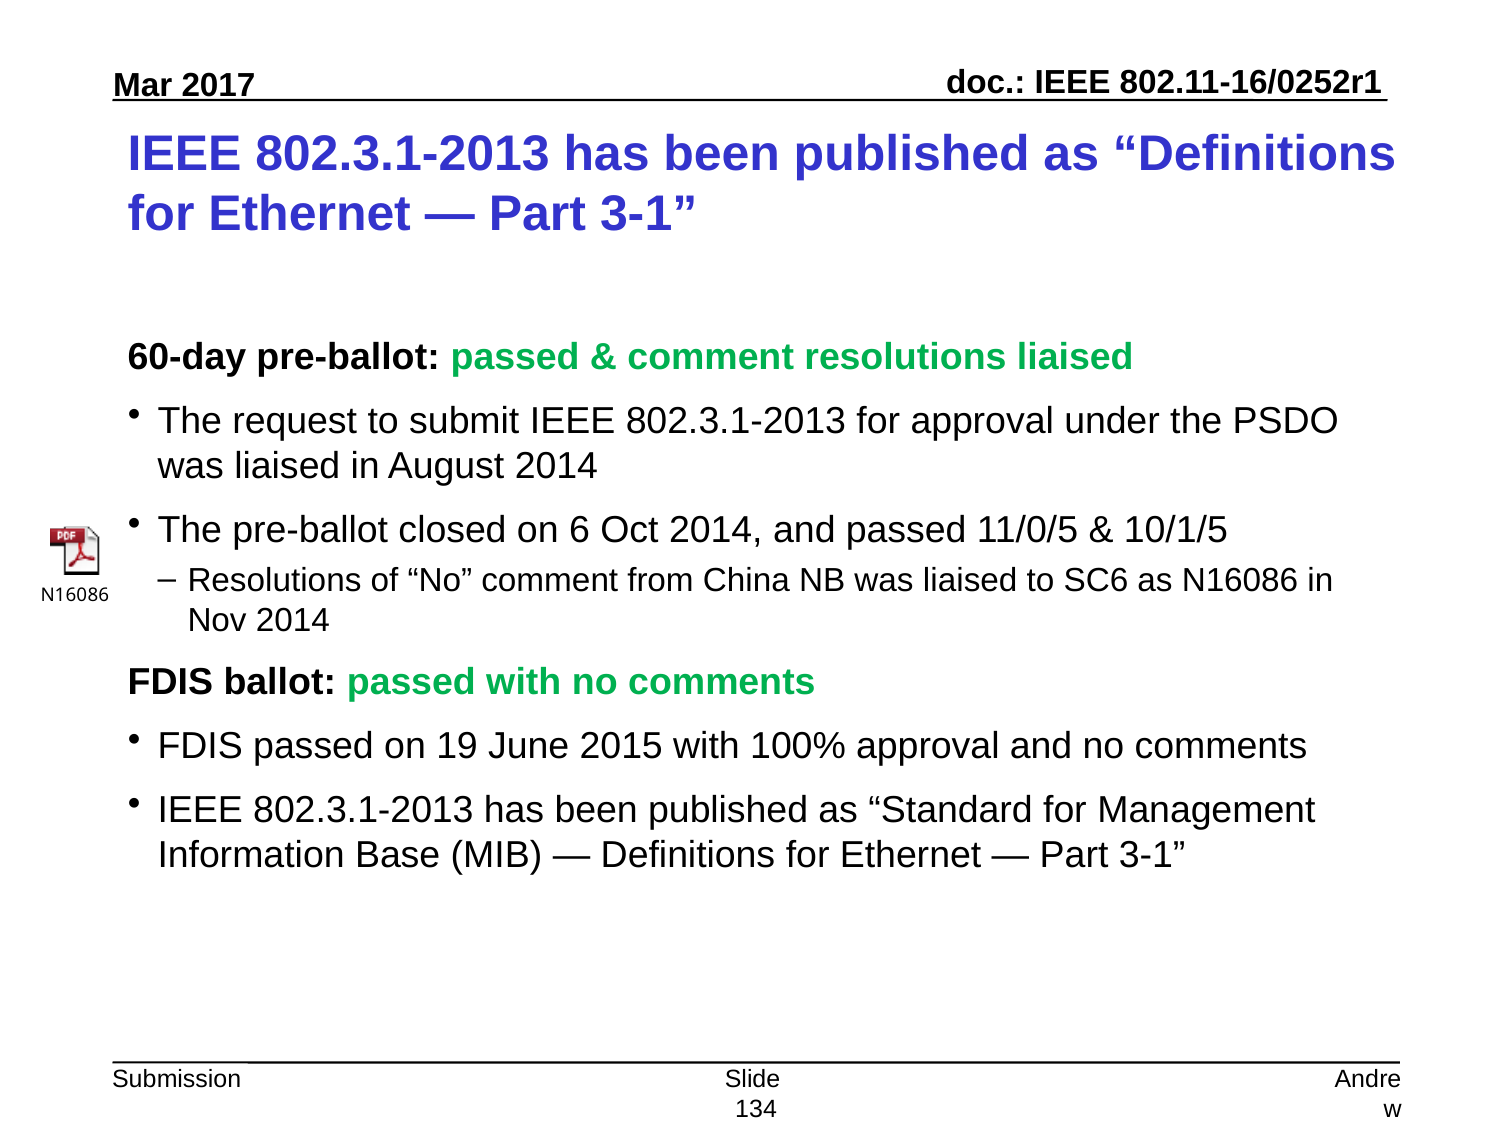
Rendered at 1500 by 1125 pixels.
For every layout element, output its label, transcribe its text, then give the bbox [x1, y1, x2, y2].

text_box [0, 524, 151, 652]
footer Andrew Myles, Cisco [1320, 1061, 1402, 1093]
list 60-day pre-ballot: passed & comment resolutions liaised The request to submit IEEE 802.3.1-2013 for approval under the PSDO was liaised in August 2014 The pre-ballot closed on 6 Oct 2014, and passed 11/0/5 & 10/1/5 Resolutions of “No” comment from China NB was liaised to SC6 as N16086 in Nov 2014 FDIS ballot: passed with no comments FDIS passed on 19 June 2015 with 100% approval and no comments IEEE 802.3.1-2013 has been published as “Standard for Management Information Base (MIB) — Definitions for Ethernet — Part 3-1” [112, 324, 1388, 1000]
title IEEE 802.3.1-2013 has been published as “Definitions for Ethernet — Part 3-1” [112, 112, 1488, 288]
slide_number Slide 134 [709, 1061, 803, 1093]
